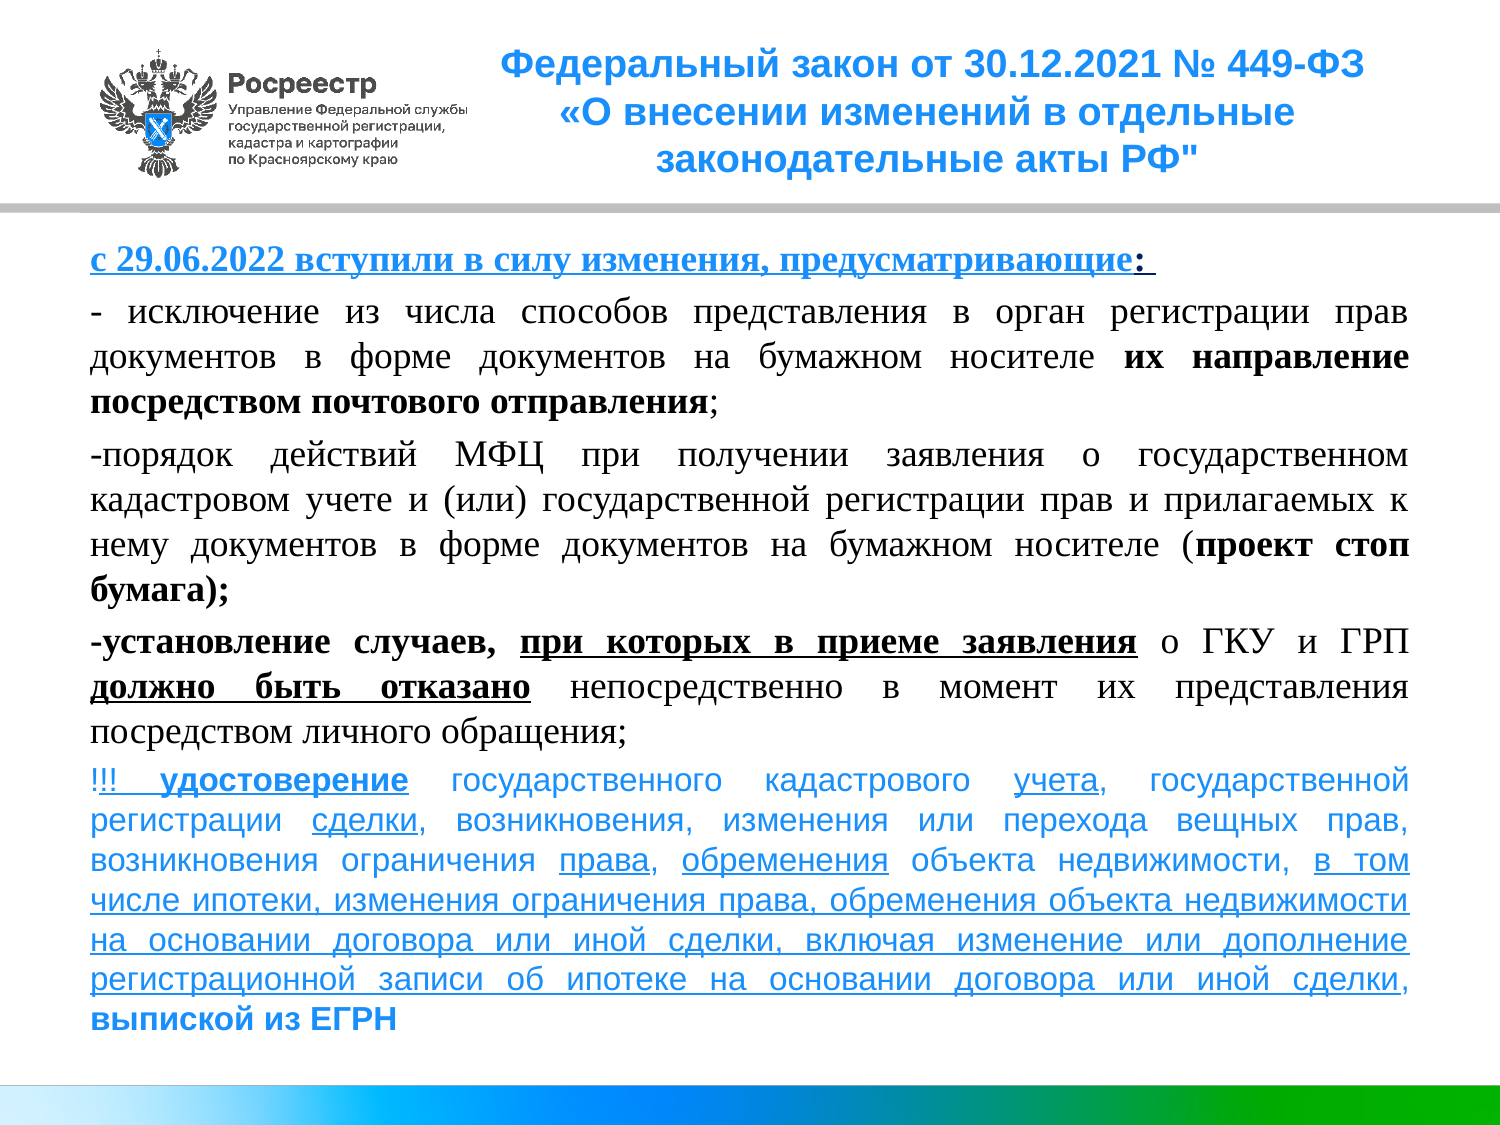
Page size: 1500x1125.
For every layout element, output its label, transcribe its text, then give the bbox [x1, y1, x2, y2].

picture [99, 48, 467, 178]
list с 29.06.2022 вступили в силу изменения, предусматривающие: - исключение из числа способов представления в орган регистрации прав документов в форме документов на бумажном носителе их направление посредством почтового отправления; -порядок действий МФЦ при получении заявления о государственном кадастровом учете и (или) государственной регистрации прав и прилагаемых к нему документов в форме документов на бумажном носителе (проект стоп бумага); -установление случаев, при которых в приеме заявления о ГКУ и ГРП должно быть отказано непосредственно в момент их представления посредством личного обращения; !!! удостоверение государственного кадастрового учета, государственной регистрации сделки, возникновения, изменения или перехода вещных прав, возникновения ограничения права, обременения объекта недвижимости, в том числе ипотеки, изменения ограничения права, обременения объекта недвижимости на основании договора или иной сделки, включая изменение или дополнение регистрационной записи об ипотеке на основании договора или иной сделки, выпиской из ЕГРН [74, 226, 1426, 1000]
picture [0, 1081, 1500, 1125]
text_box Федеральный закон от 30.12.2021 № 449-ФЗ «О внесении изменений в отдельные законодательные акты РФ" [454, 30, 1412, 236]
